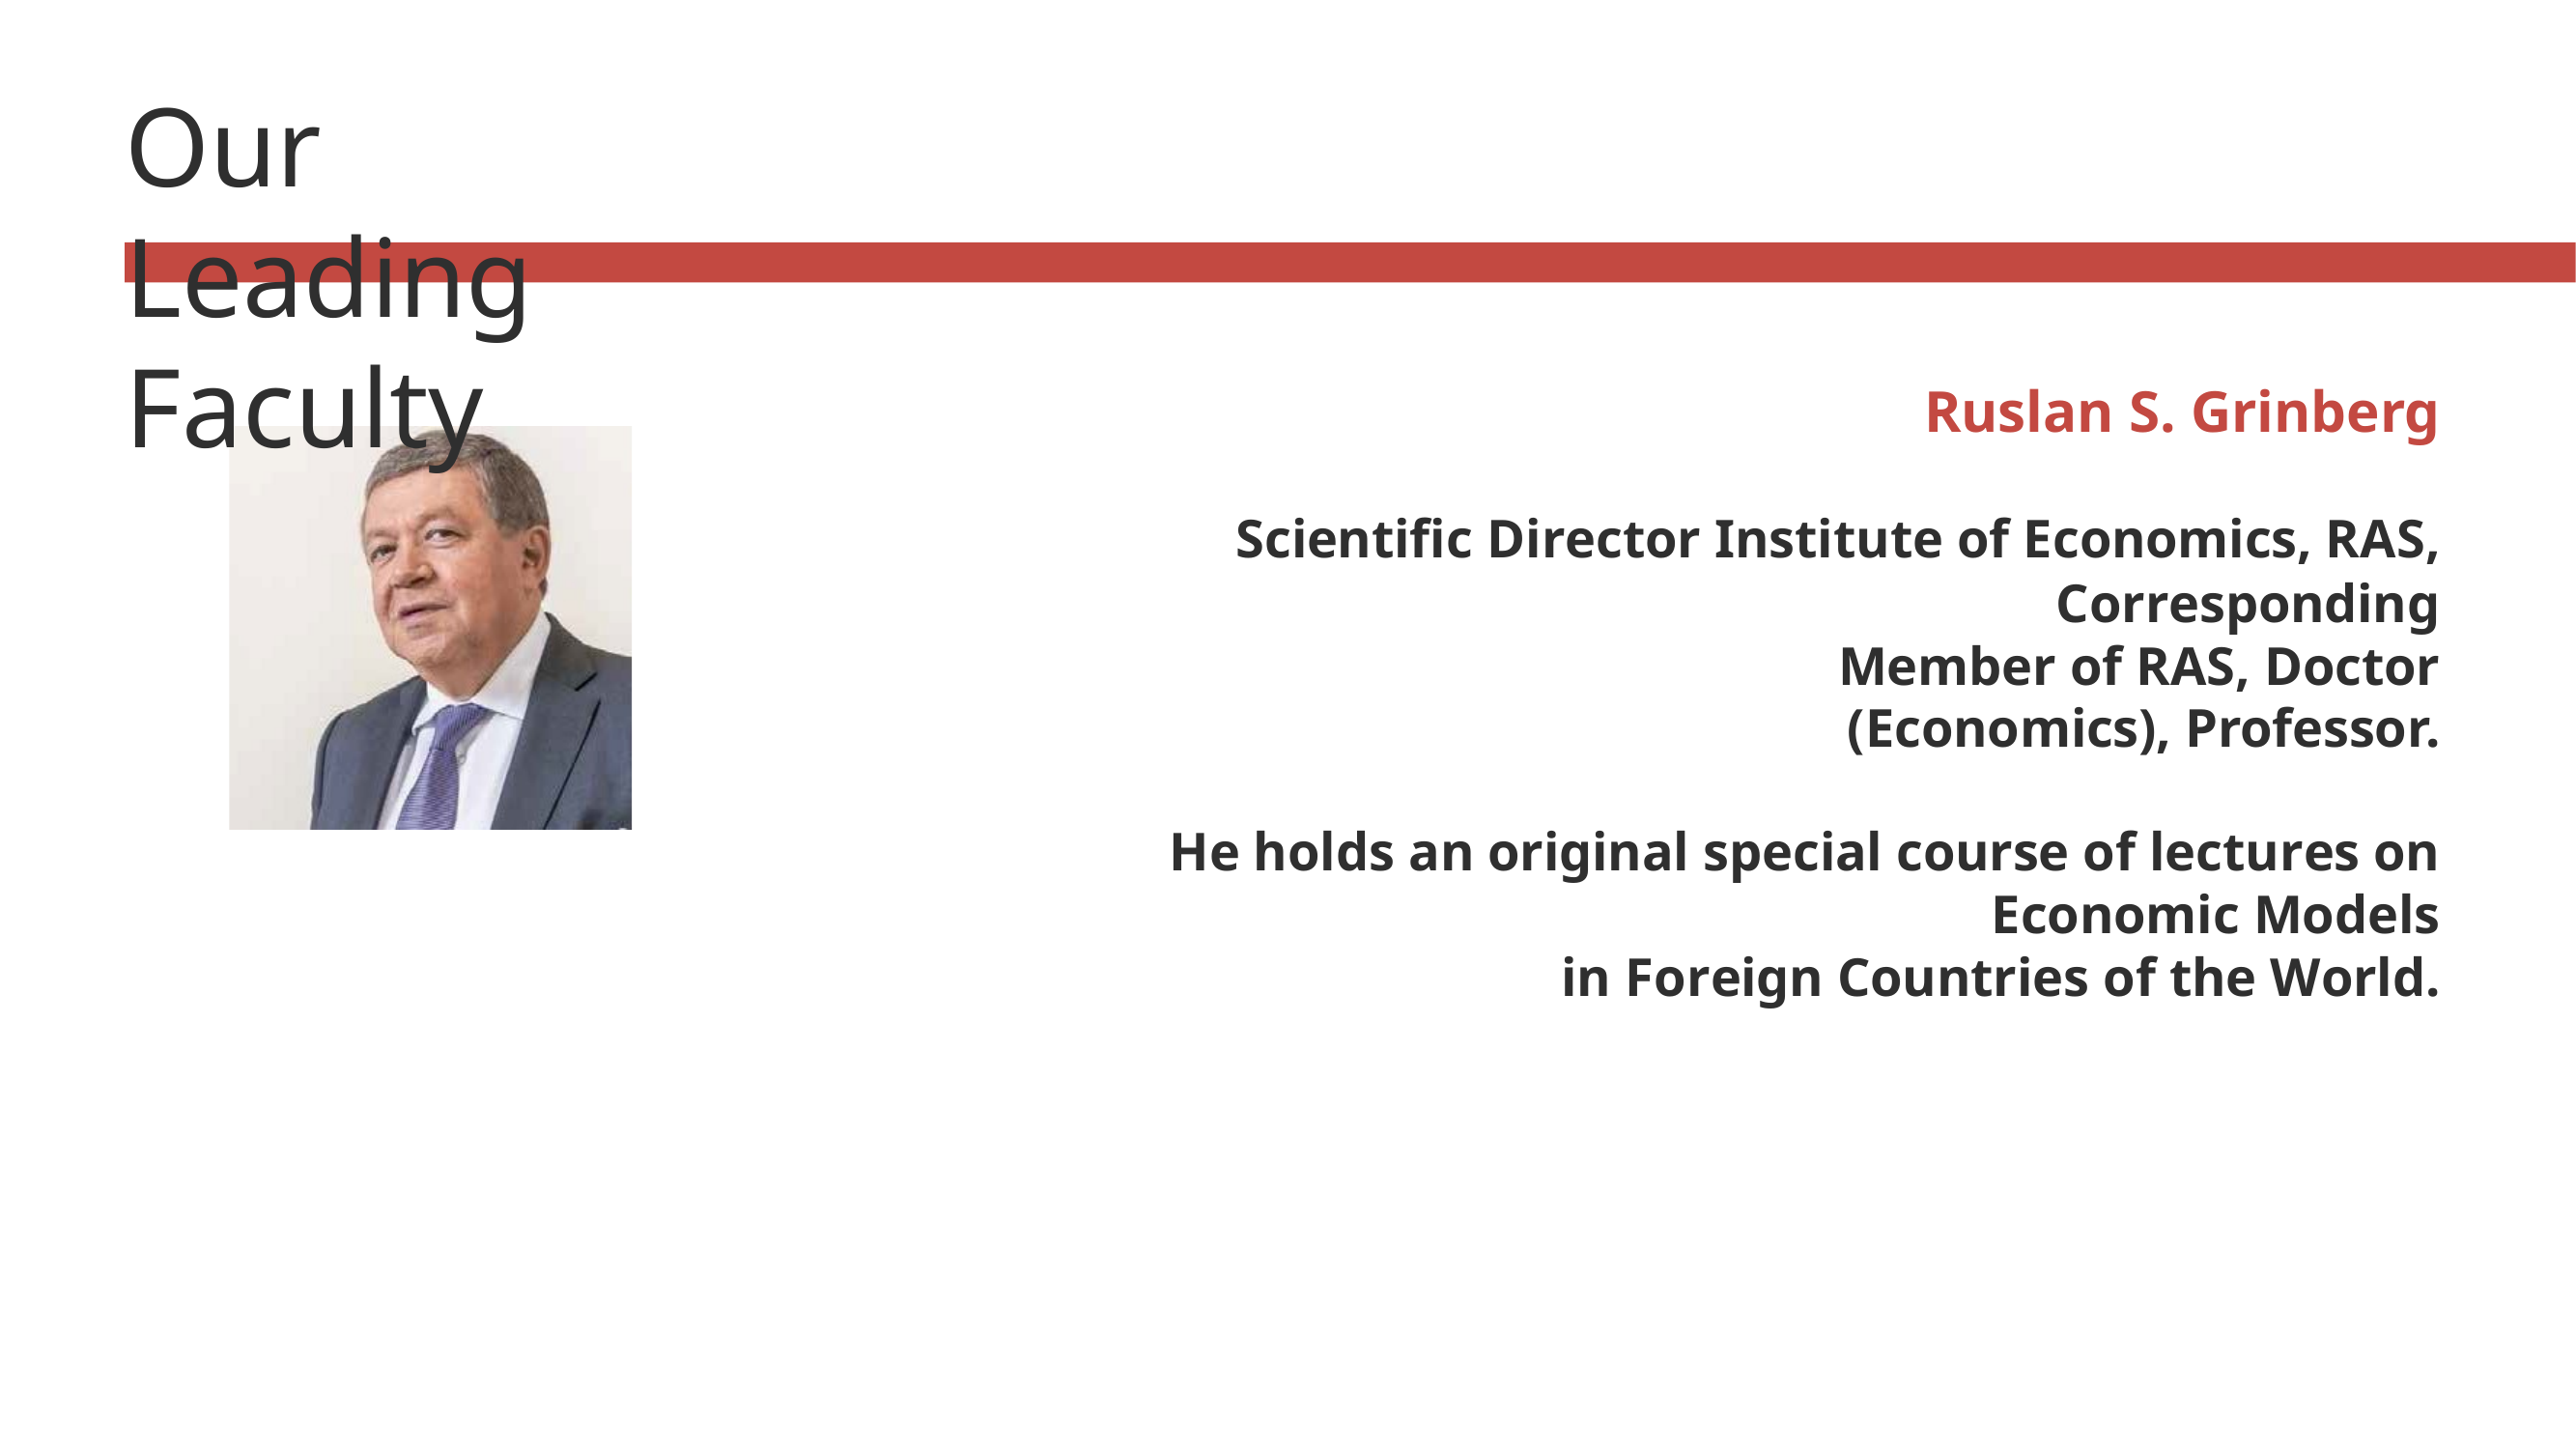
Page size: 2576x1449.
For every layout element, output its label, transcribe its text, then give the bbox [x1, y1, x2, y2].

text_box Ruslan S. Grinberg Scientific Director Institute of Economics, RAS, Corresponding Member of RAS, Doctor (Economics), Professor. He holds an original special course of lectures on Economic Models in Foreign Countries of the World. [1118, 376, 2442, 1007]
text_box [229, 470, 633, 830]
text_box [917, 242, 2576, 283]
text_box Our Leading Faculty [123, 78, 917, 470]
